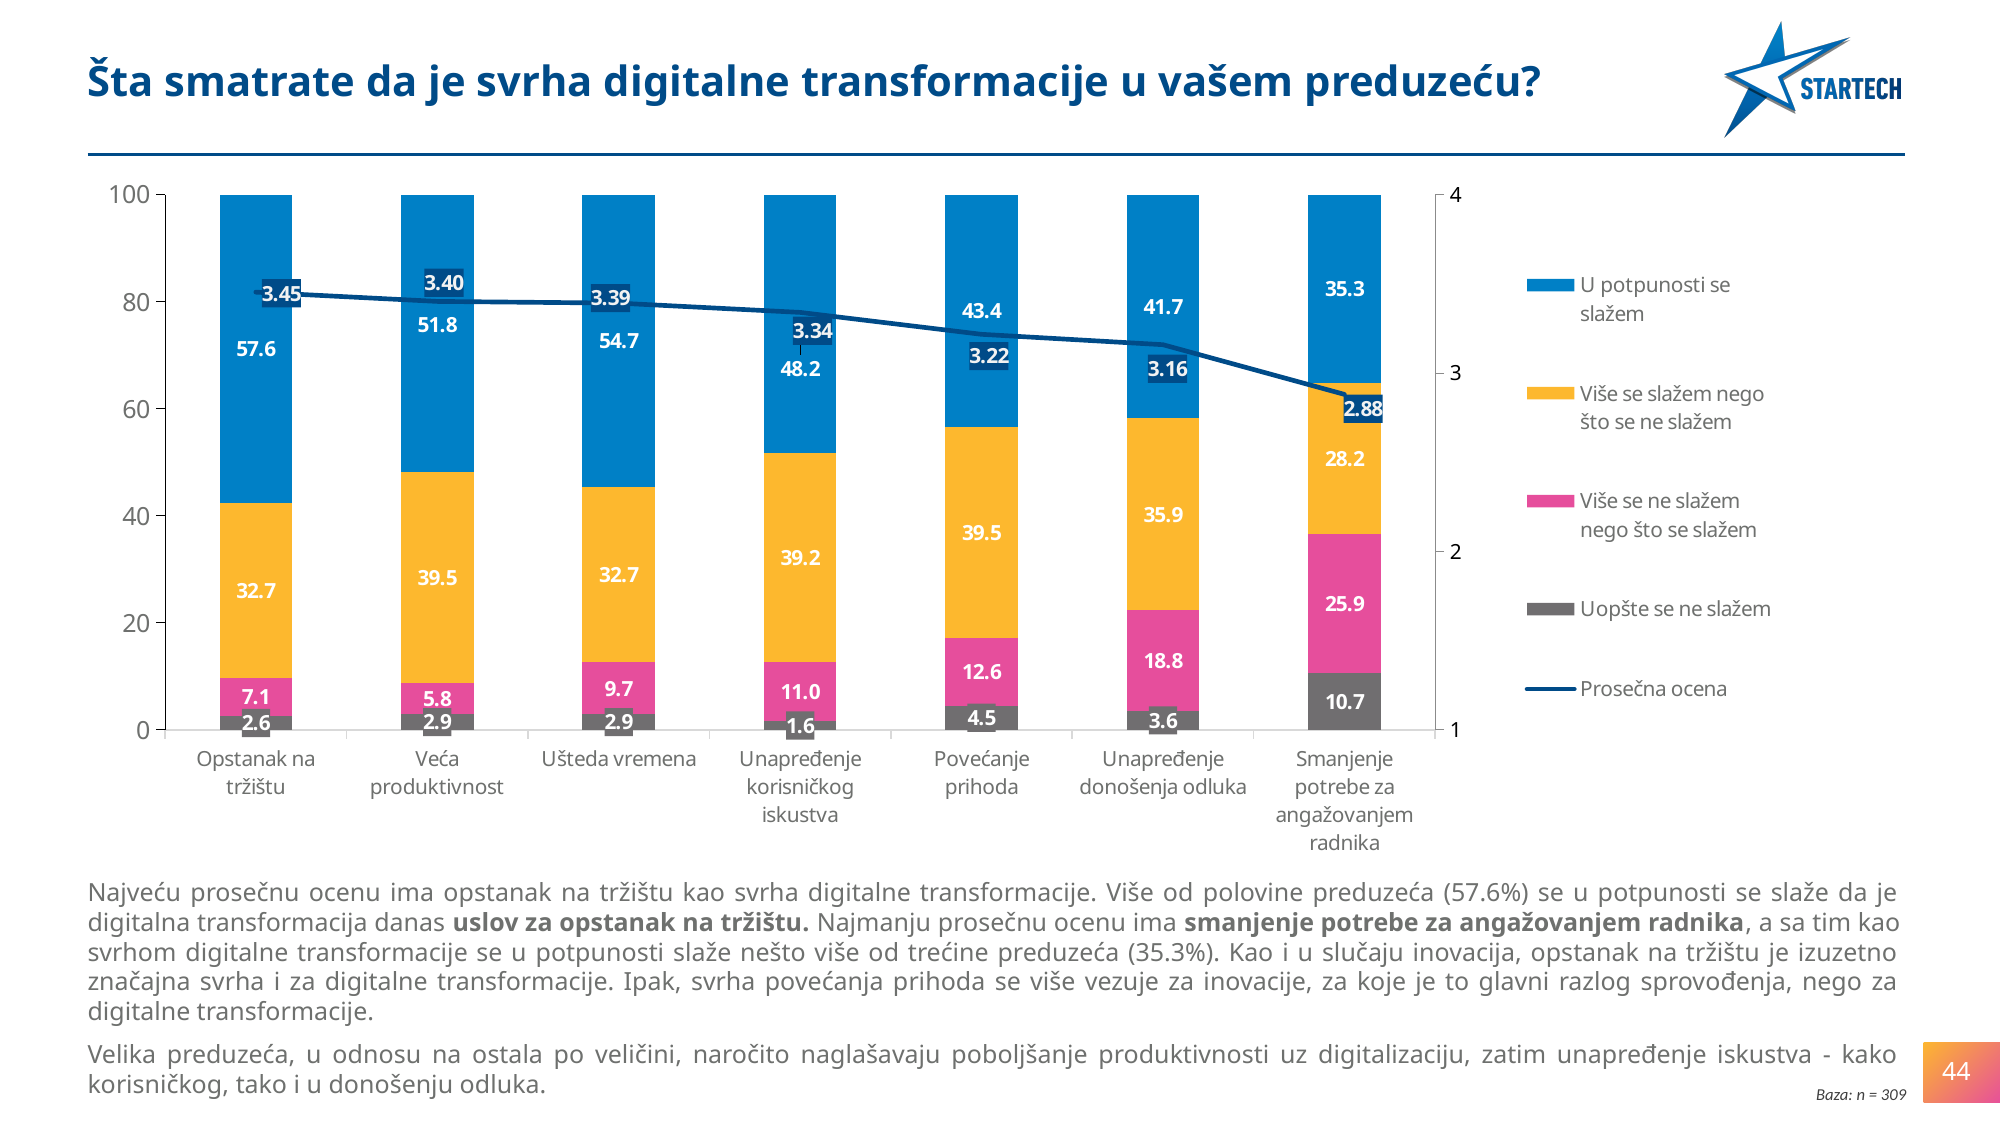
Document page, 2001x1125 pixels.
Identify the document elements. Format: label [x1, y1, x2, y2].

text_box [87, 23, 1930, 142]
slide_number [1901, 1042, 1986, 1103]
text_box [87, 868, 1949, 1111]
chart [39, 69, 1822, 894]
